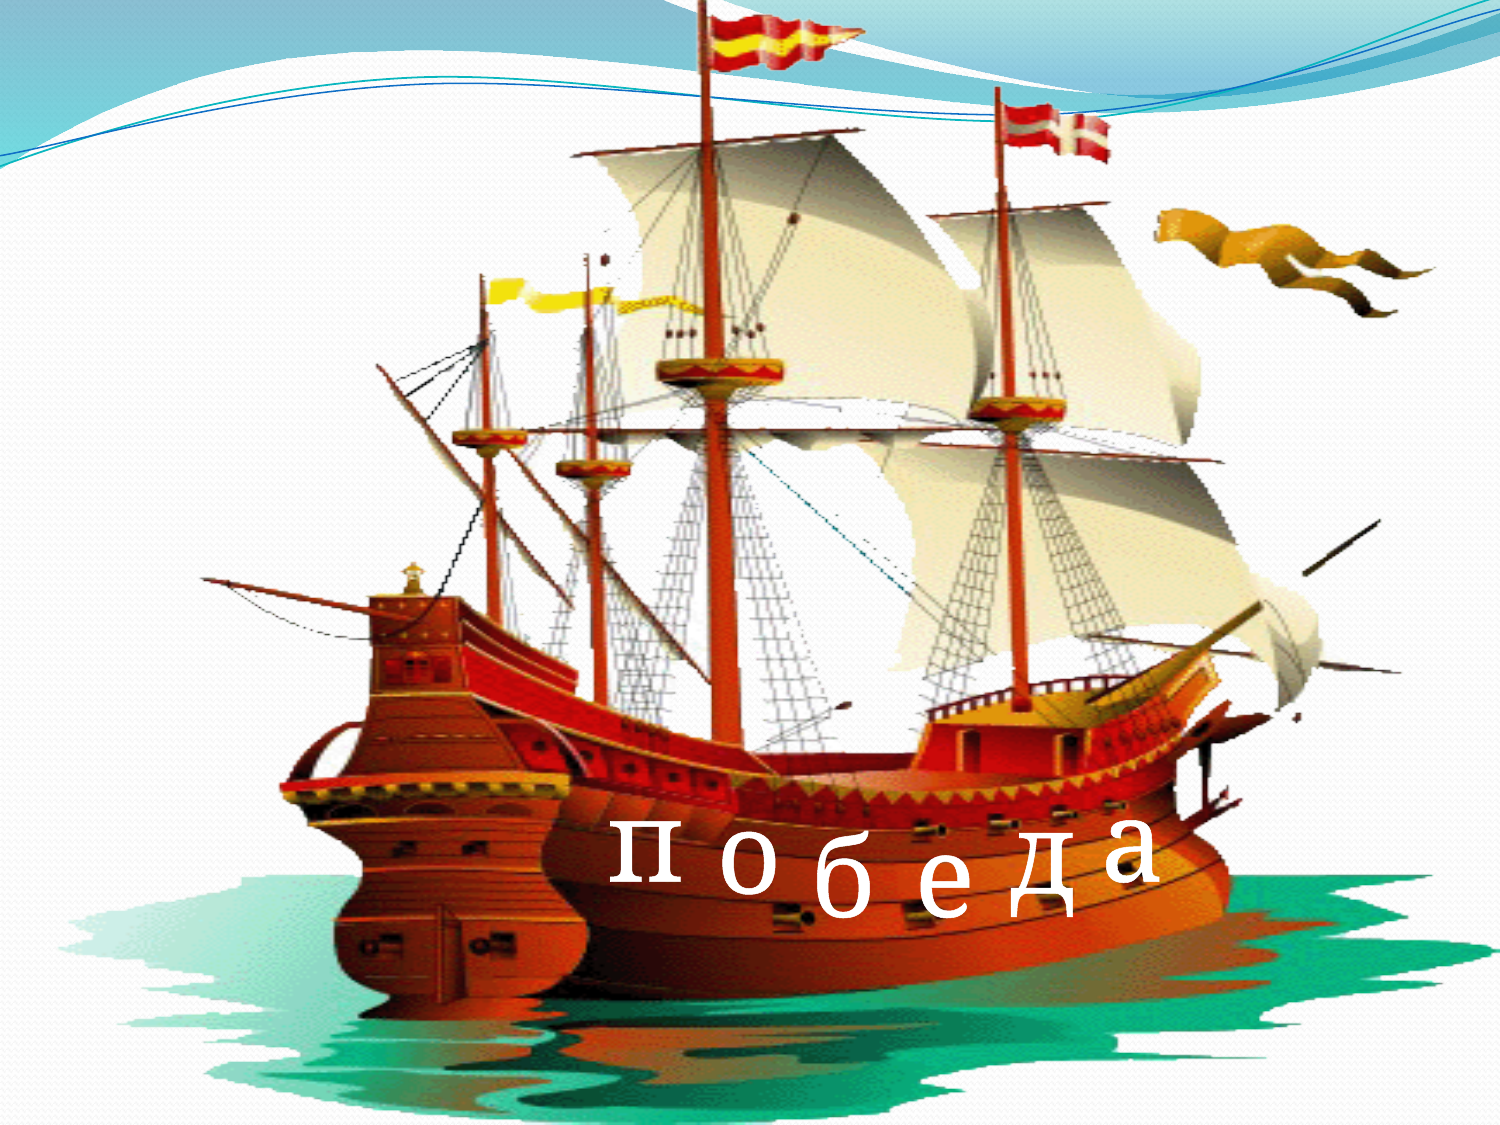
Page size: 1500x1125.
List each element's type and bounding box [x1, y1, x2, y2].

list [0, 0, 1500, 1125]
